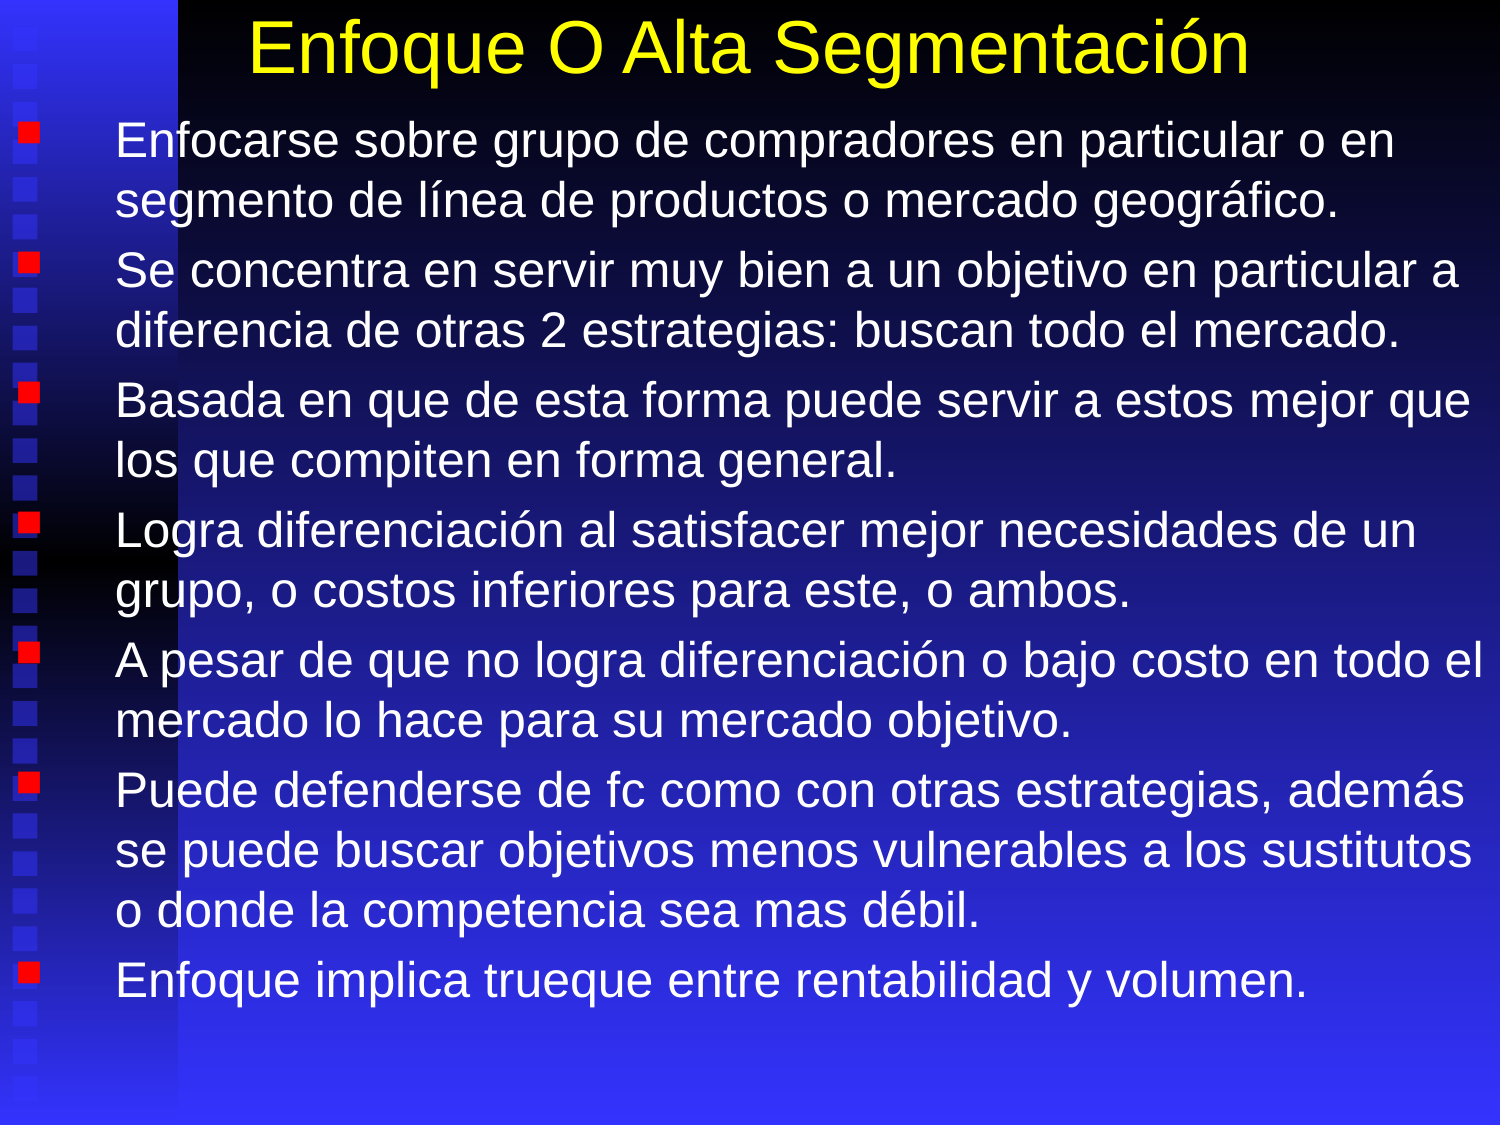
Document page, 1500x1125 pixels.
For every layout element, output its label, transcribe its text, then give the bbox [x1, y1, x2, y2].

list Enfocarse sobre grupo de compradores en particular o en segmento de línea de productos o mercado geográfico. Se concentra en servir muy bien a un objetivo en particular a diferencia de otras 2 estrategias: buscan todo el mercado. Basada en que de esta forma puede servir a estos mejor que los que compiten en forma general. Logra diferenciación al satisfacer mejor necesidades de un grupo, o costos inferiores para este, o ambos. A pesar de que no logra diferenciación o bajo costo en todo el mercado lo hace para su mercado objetivo. Puede defenderse de fc como con otras estrategias, además se puede buscar objetivos menos vulnerables a los sustitutos o donde la competencia sea mas débil. Enfoque implica trueque entre rentabilidad y volumen. [0, 99, 1500, 1076]
title Enfoque O Alta Segmentación [0, 0, 1500, 99]
